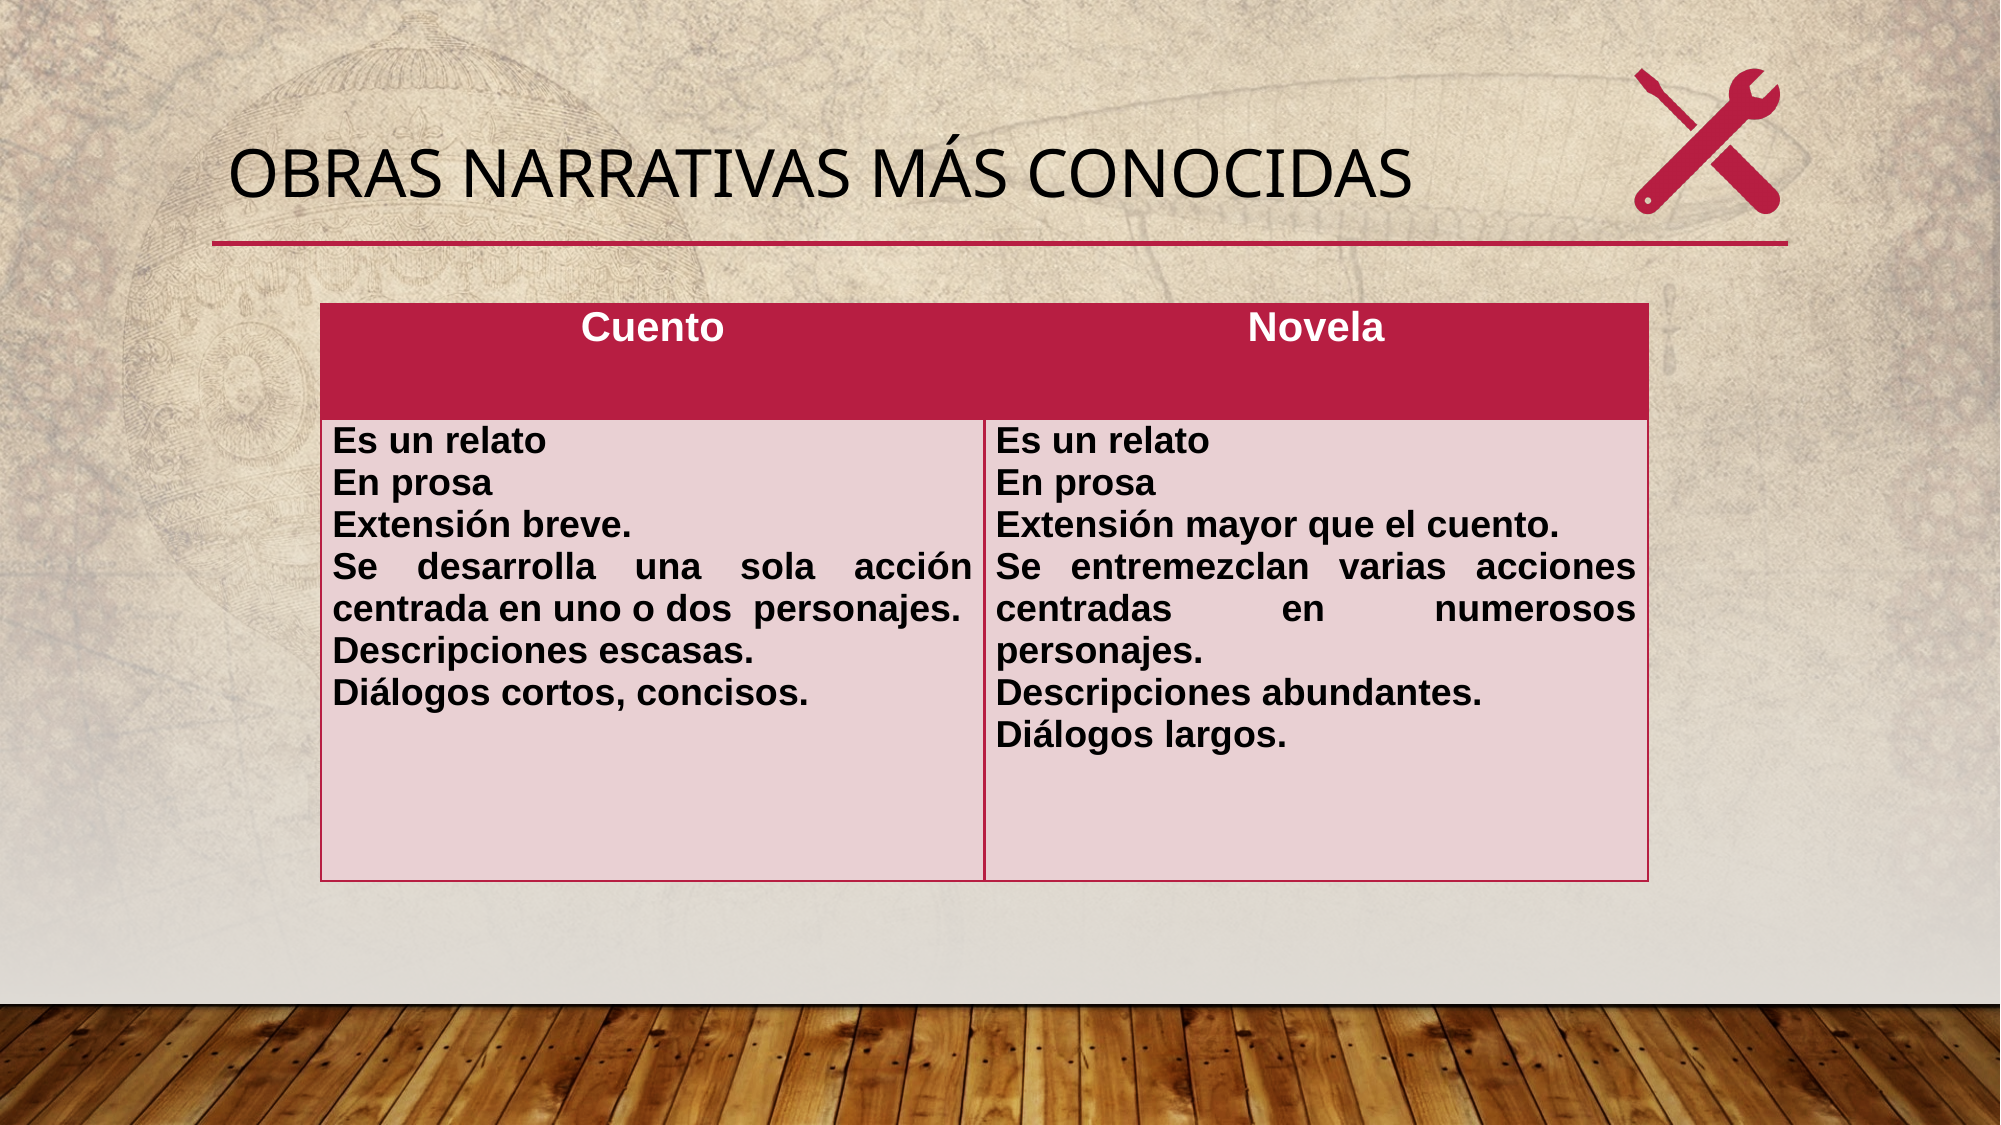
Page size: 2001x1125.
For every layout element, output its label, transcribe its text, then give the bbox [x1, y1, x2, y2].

table_header Novela [986, 305, 1647, 419]
title OBRAS NARRATIVAS MÁS CONOCIDAS [212, 131, 1788, 305]
table_cell Es un relato En prosa Extensión breve. Se desarrolla una sola acción centrada en uno o dos personajes. Descripciones escasas. Diálogos cortos, concisos. [322, 420, 983, 880]
picture [0, 1004, 2000, 1125]
list [212, 330, 1788, 897]
table_cell Es un relato En prosa Extensión mayor que el cuento. Se entremezclan varias acciones centradas en numerosos personajes. Descripciones abundantes. Diálogos largos. [986, 420, 1647, 880]
table_header Cuento [322, 305, 983, 419]
picture [1621, 55, 1793, 228]
